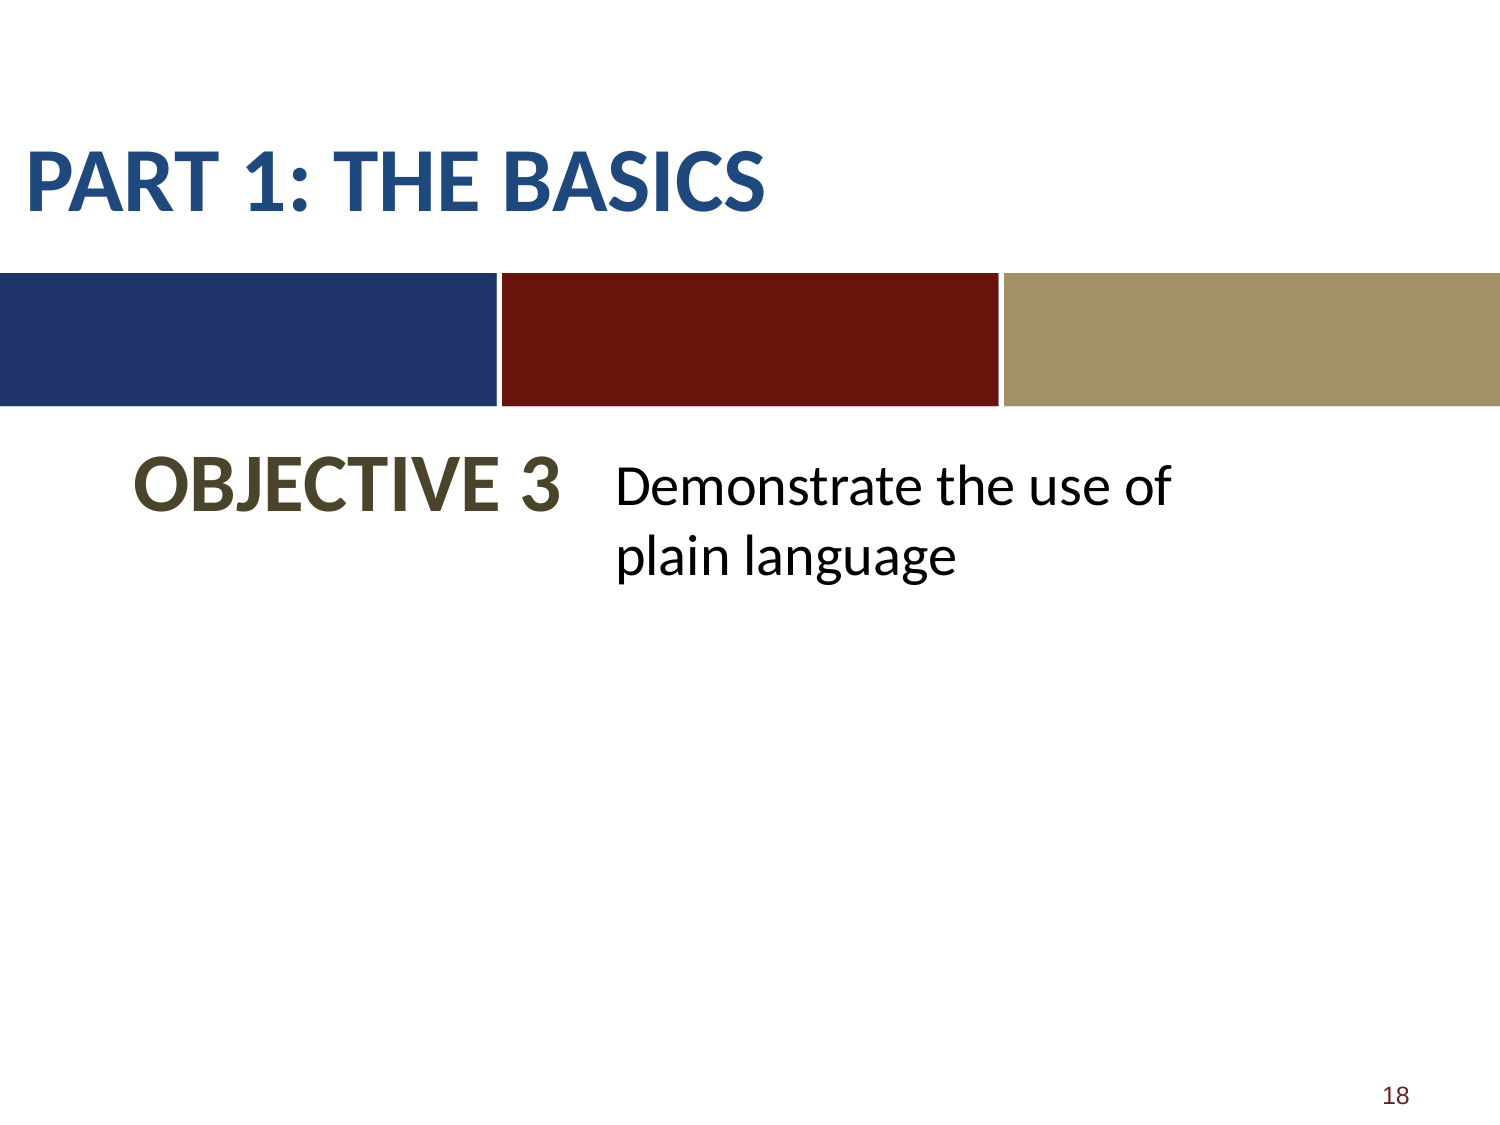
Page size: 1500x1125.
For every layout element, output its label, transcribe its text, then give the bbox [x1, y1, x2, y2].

title Objective 3 [118, 421, 1394, 645]
list Demonstrate the use of plain language [600, 462, 1275, 595]
slide_number 18 [1074, 1065, 1425, 1125]
text_box Part 1: The Basics [11, 112, 804, 238]
picture [0, 273, 1500, 419]
